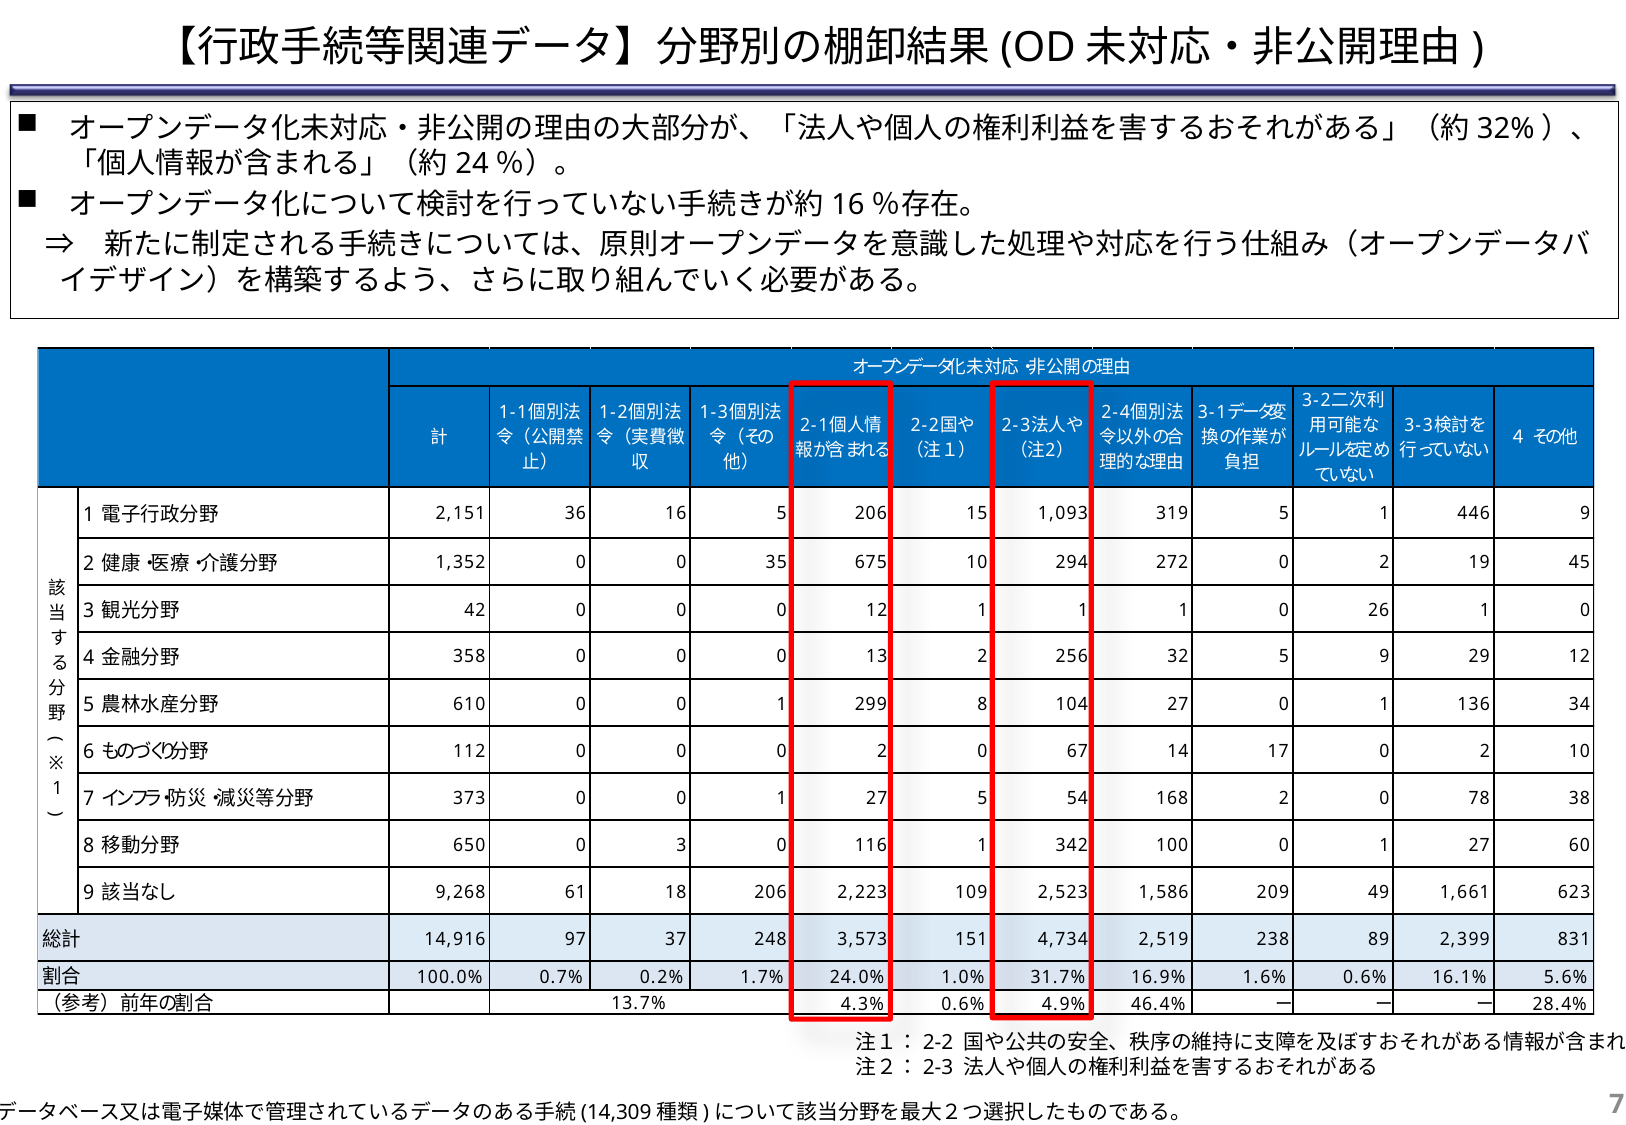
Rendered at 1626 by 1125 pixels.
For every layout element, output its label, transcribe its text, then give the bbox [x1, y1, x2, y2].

text_box ※1:データベース又は電子媒体で管理されているデータのある手続(14,309種類)について該当分野を最大２つ選択したものである。 [0, 1091, 1206, 1125]
picture [0, 79, 1625, 109]
list オープンデータ化未対応・非公開の理由の大部分が、「法人や個人の権利利益を害するおそれがある」（約32%）、「個人情報が含まれる」（約24％）。 オープンデータ化について検討を行っていない手続きが約16％存在。 ⇒ 新たに制定される手続きについては、原則オープンデータを意識した処理や対応を行う仕組み（オープンデータバイデザイン）を構築するよう、さらに取り組んでいく必要がある。 [10, 101, 1619, 319]
slide_number 6 [1260, 1086, 1625, 1124]
picture [37, 347, 1596, 1016]
text_box 注１：2-2 国や公共の安全、秩序の維持に支障を及ぼすおそれがある情報が含まれる 注２：2-3 法人や個人の権利利益を害するおそれがある [840, 1020, 1625, 1086]
title 【行政手続等関連データ】分野別の棚卸結果(OD未対応・非公開理由) [21, 0, 1619, 92]
